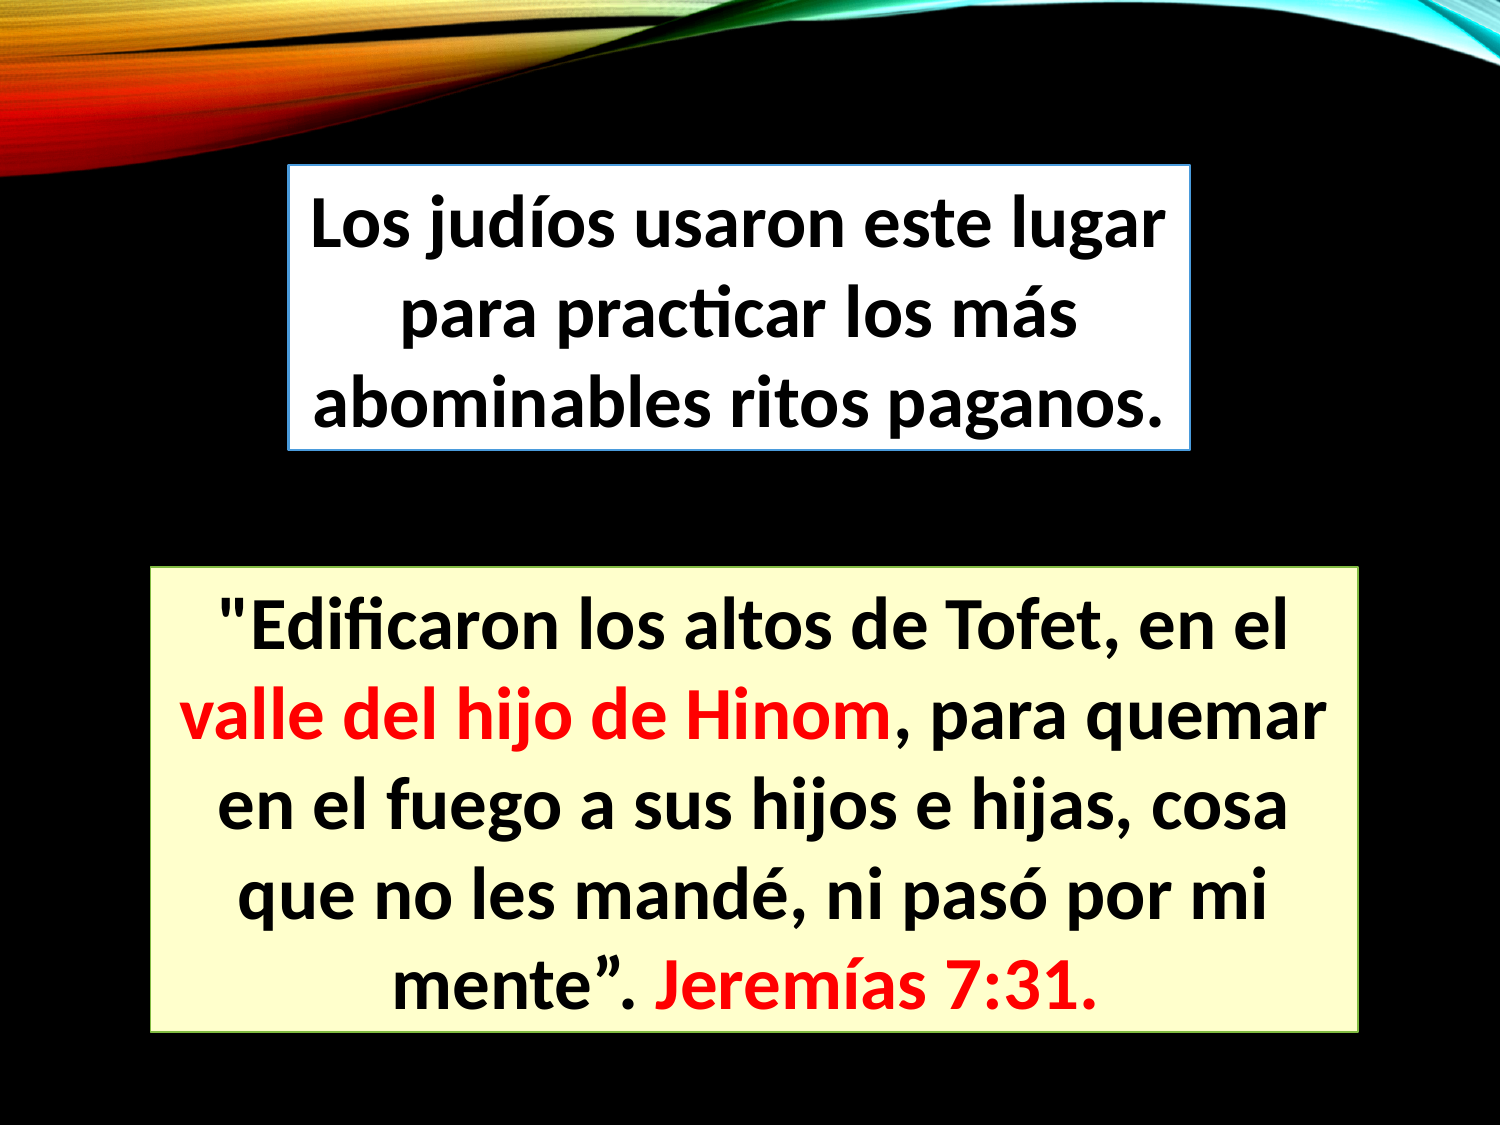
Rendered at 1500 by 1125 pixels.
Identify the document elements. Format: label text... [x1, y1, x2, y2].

text_box "Edificaron los altos de Tofet, en el valle del hijo de Hinom, para quemar en el fuego a sus hijos e hijas, cosa que no les mandé, ni pasó por mi mente”. Jeremías 7:31. [150, 566, 1359, 1033]
text_box Los judíos usaron este lugar para practicar los más abominables ritos paganos. [287, 164, 1191, 451]
picture [0, 0, 1500, 178]
